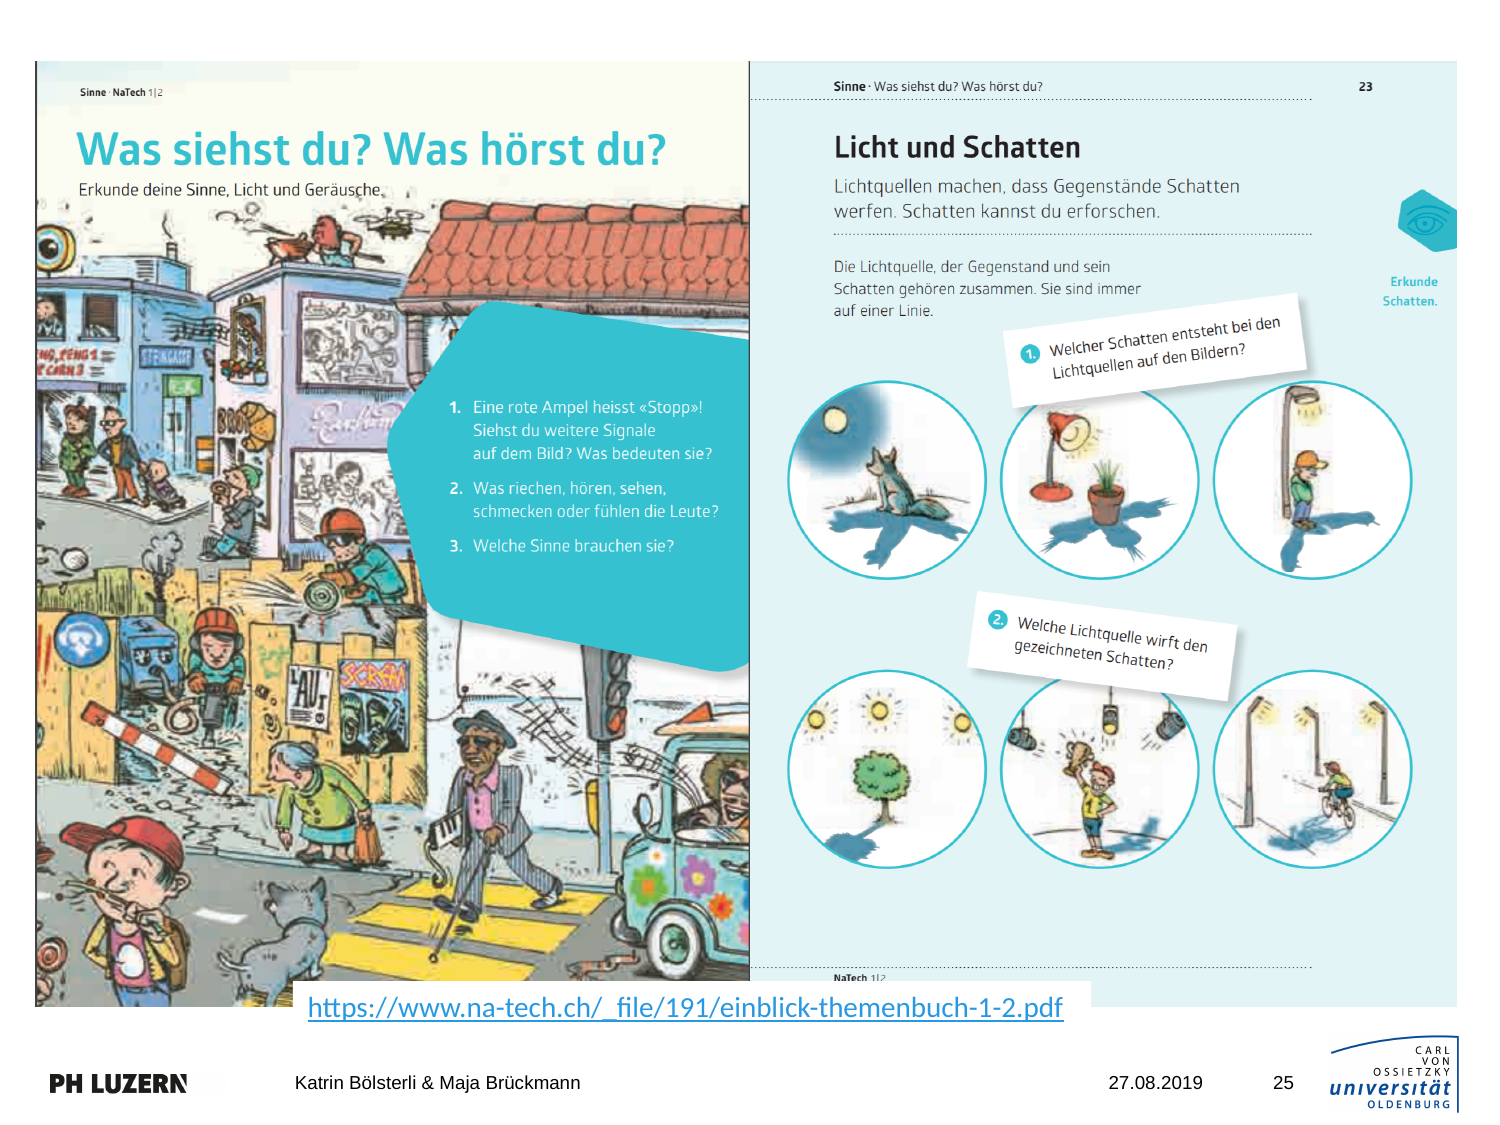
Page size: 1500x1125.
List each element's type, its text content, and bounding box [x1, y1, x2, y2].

text_box https://www.na-tech.ch/_file/191/einblick-themenbuch-1-2.pdf [292, 1015, 1092, 1031]
picture [50, 1074, 227, 1095]
slide_number 25 [1217, 1063, 1309, 1106]
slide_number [867, 1063, 1218, 1107]
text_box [35, 60, 1457, 1007]
picture [1327, 1033, 1459, 1113]
footer Katrin Bölsterli & Maja Brückmann [280, 1063, 808, 1107]
